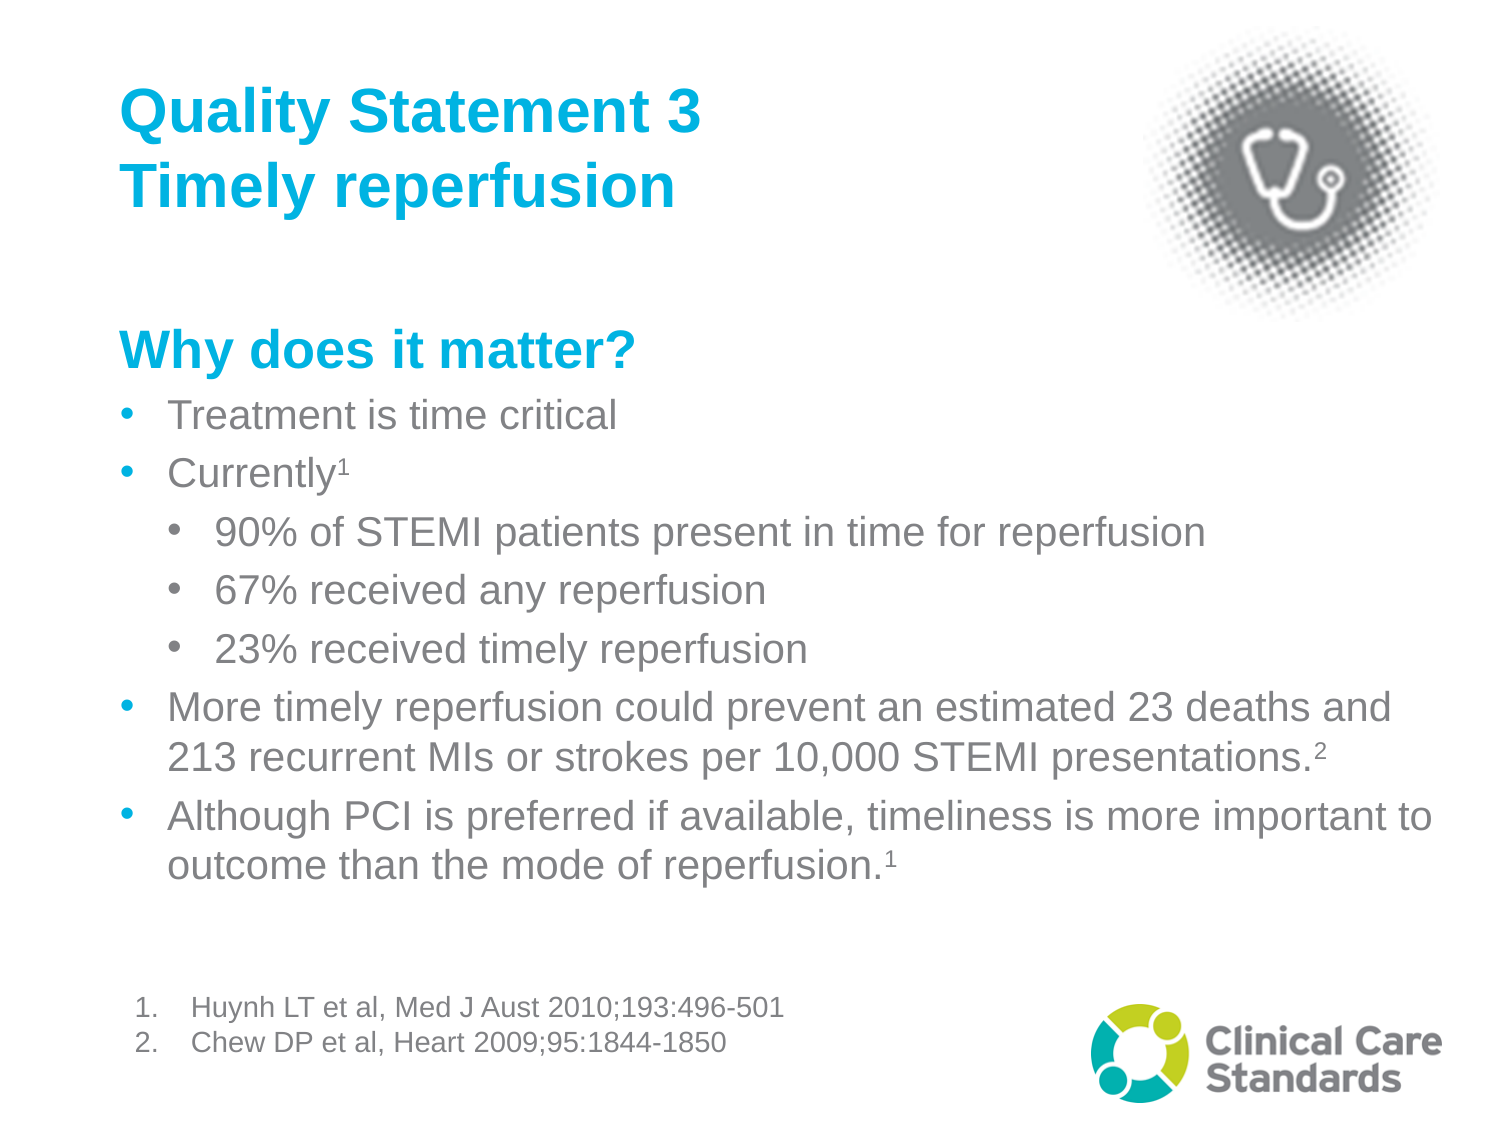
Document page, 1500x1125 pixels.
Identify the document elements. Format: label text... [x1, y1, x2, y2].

picture [1142, 26, 1440, 322]
title Quality Statement 3 Timely reperfusion [119, 70, 1137, 233]
text_box Huynh LT et al, Med J Aust 2010;193:496-501 Chew DP et al, Heart 2009;95:1844-1850 [119, 981, 986, 1066]
picture [1091, 1004, 1442, 1103]
text_box Why does it matter? Treatment is time critical Currently1 90% of STEMI patients present in time for reperfusion 67% received any reperfusion 23% received timely reperfusion More timely reperfusion could prevent an estimated 23 deaths and 213 recurrent MIs or strokes per 10,000 STEMI presentations.2 Although PCI is preferred if available, timeliness is more important to outcome than the mode of reperfusion.1 [119, 314, 1458, 915]
